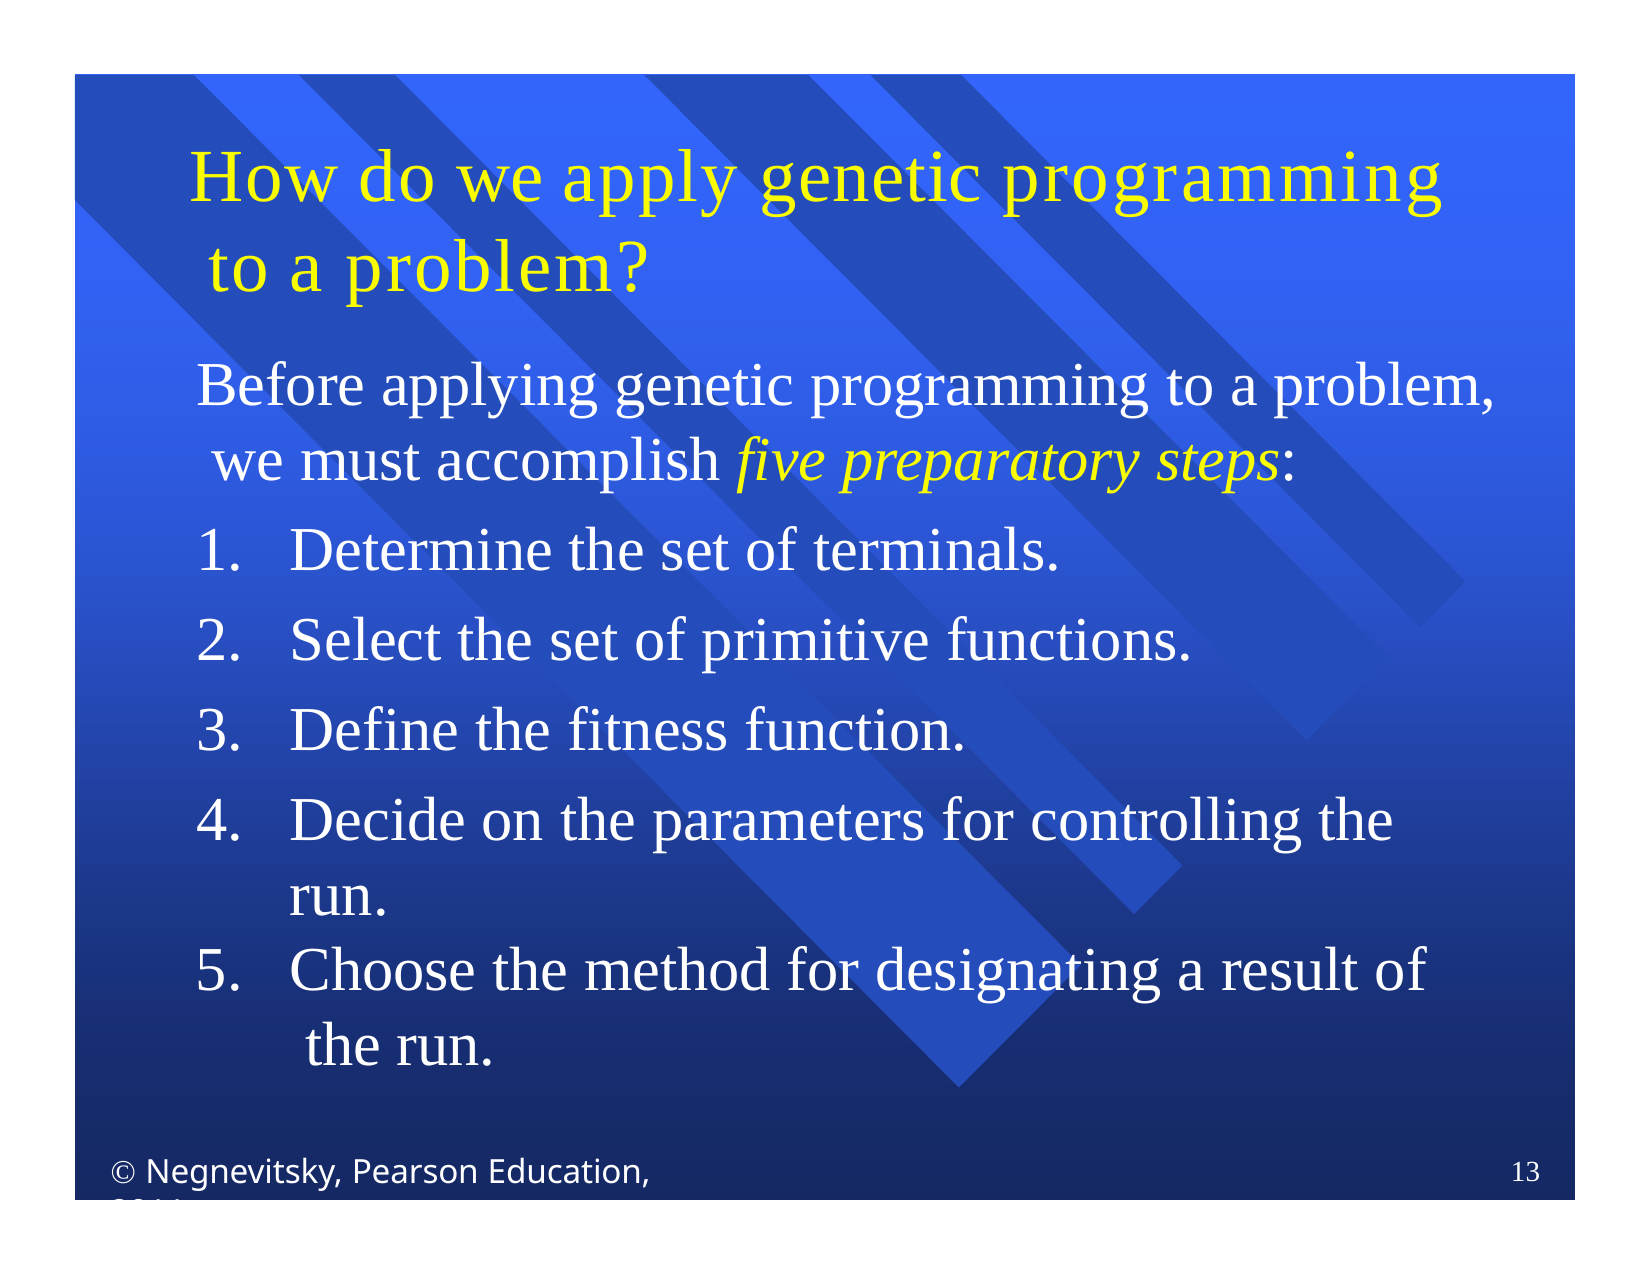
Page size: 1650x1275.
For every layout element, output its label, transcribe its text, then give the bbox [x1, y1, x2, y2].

title How do we apply genetic programming to a problem? [187, 124, 1453, 340]
text_box Before applying genetic programming to a problem, we must accomplish five preparatory steps: Determine the set of terminals. Select the set of primitive functions. Define the fitness function. Decide on the parameters for controlling the run. Choose the method for designating a result of the run. [193, 340, 1516, 1078]
picture [75, 74, 1575, 1200]
slide_number 13 [1504, 1152, 1547, 1275]
footer  Negnevitsky, Pearson Education, 2011 [108, 1147, 722, 1275]
